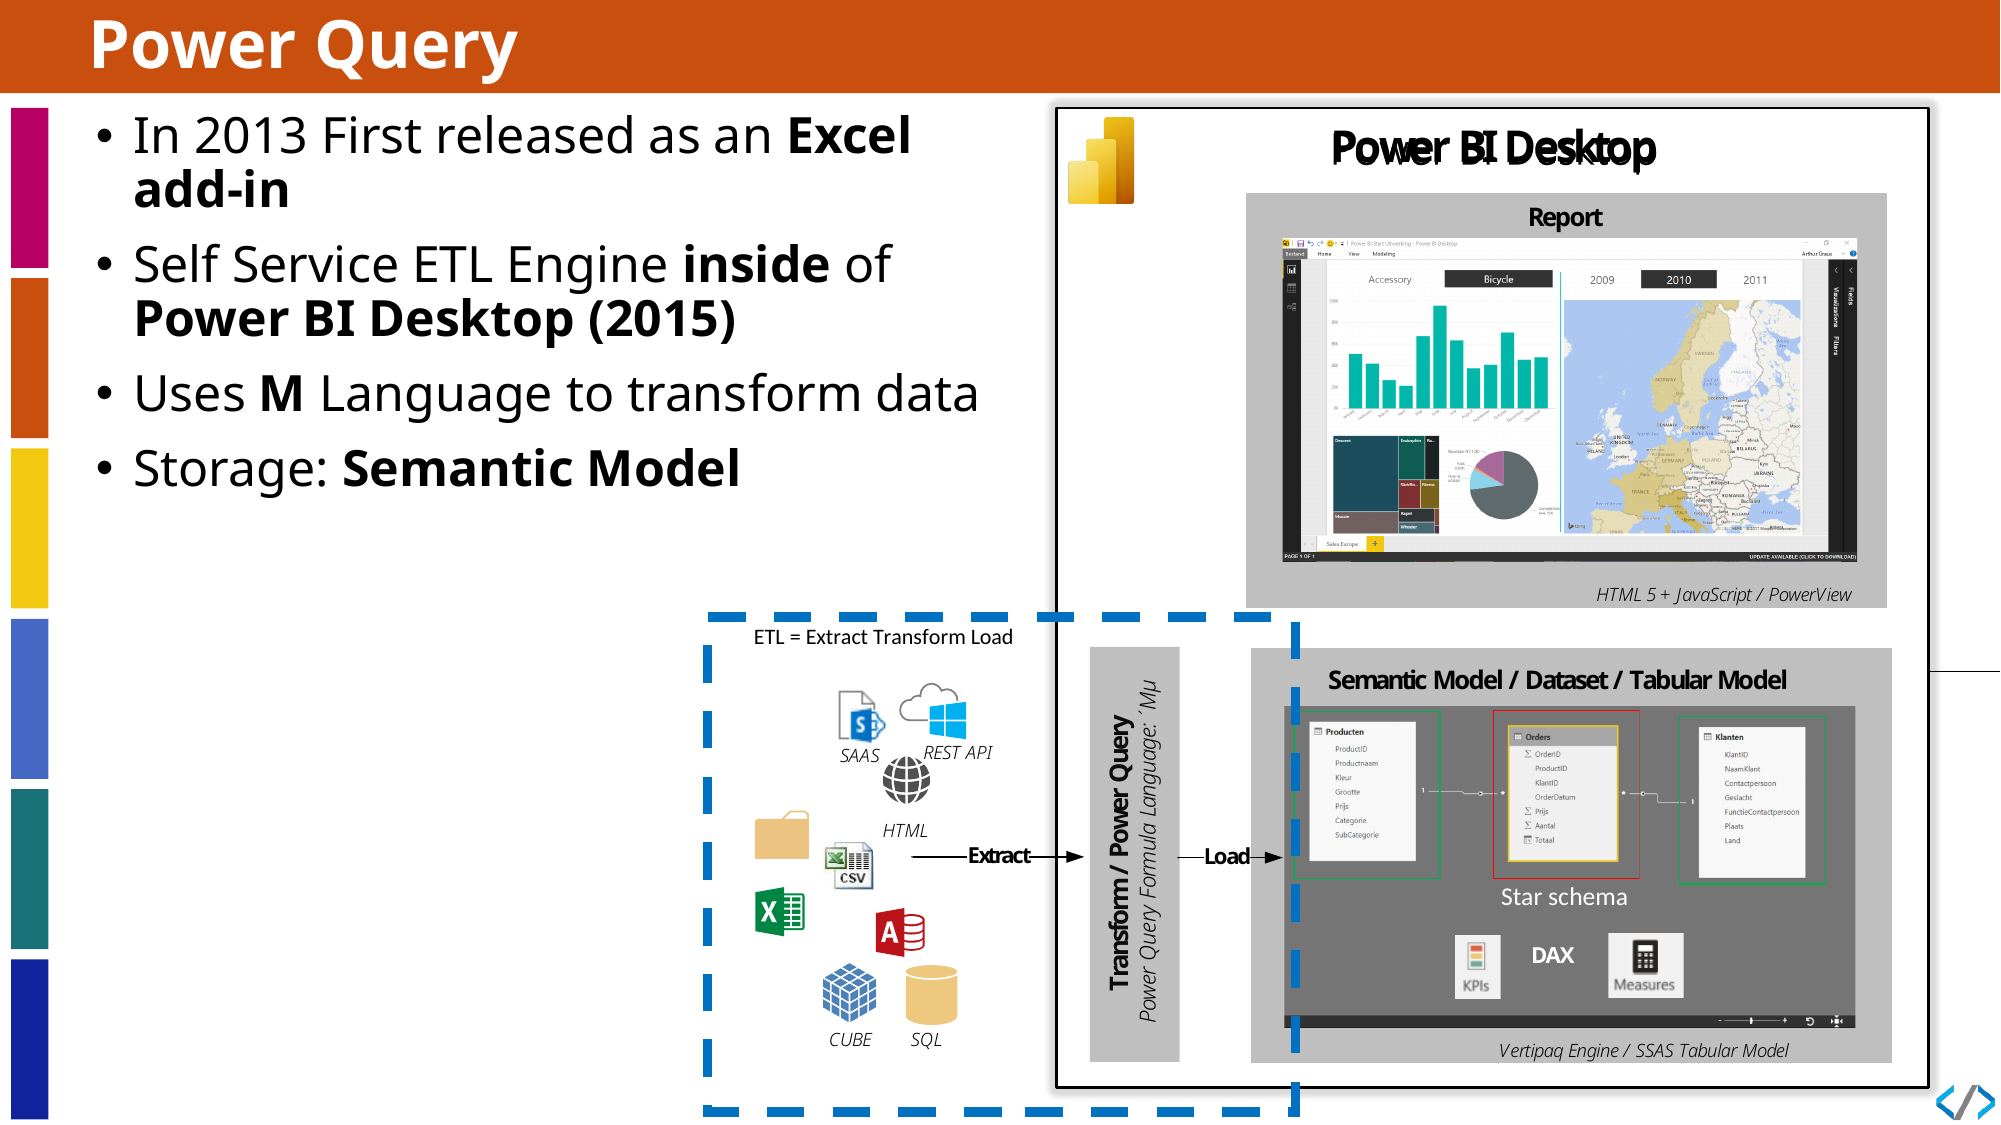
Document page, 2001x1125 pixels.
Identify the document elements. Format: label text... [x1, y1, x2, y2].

text_box [707, 616, 1296, 1113]
list In 2013 First released as an Excel add-in Self Service ETL Engine inside of Power BI Desktop (2015) Uses M Language to transform data Storage: Semantic Model [80, 103, 740, 1051]
picture [740, 93, 2000, 1125]
title Power Query [0, 0, 2000, 94]
